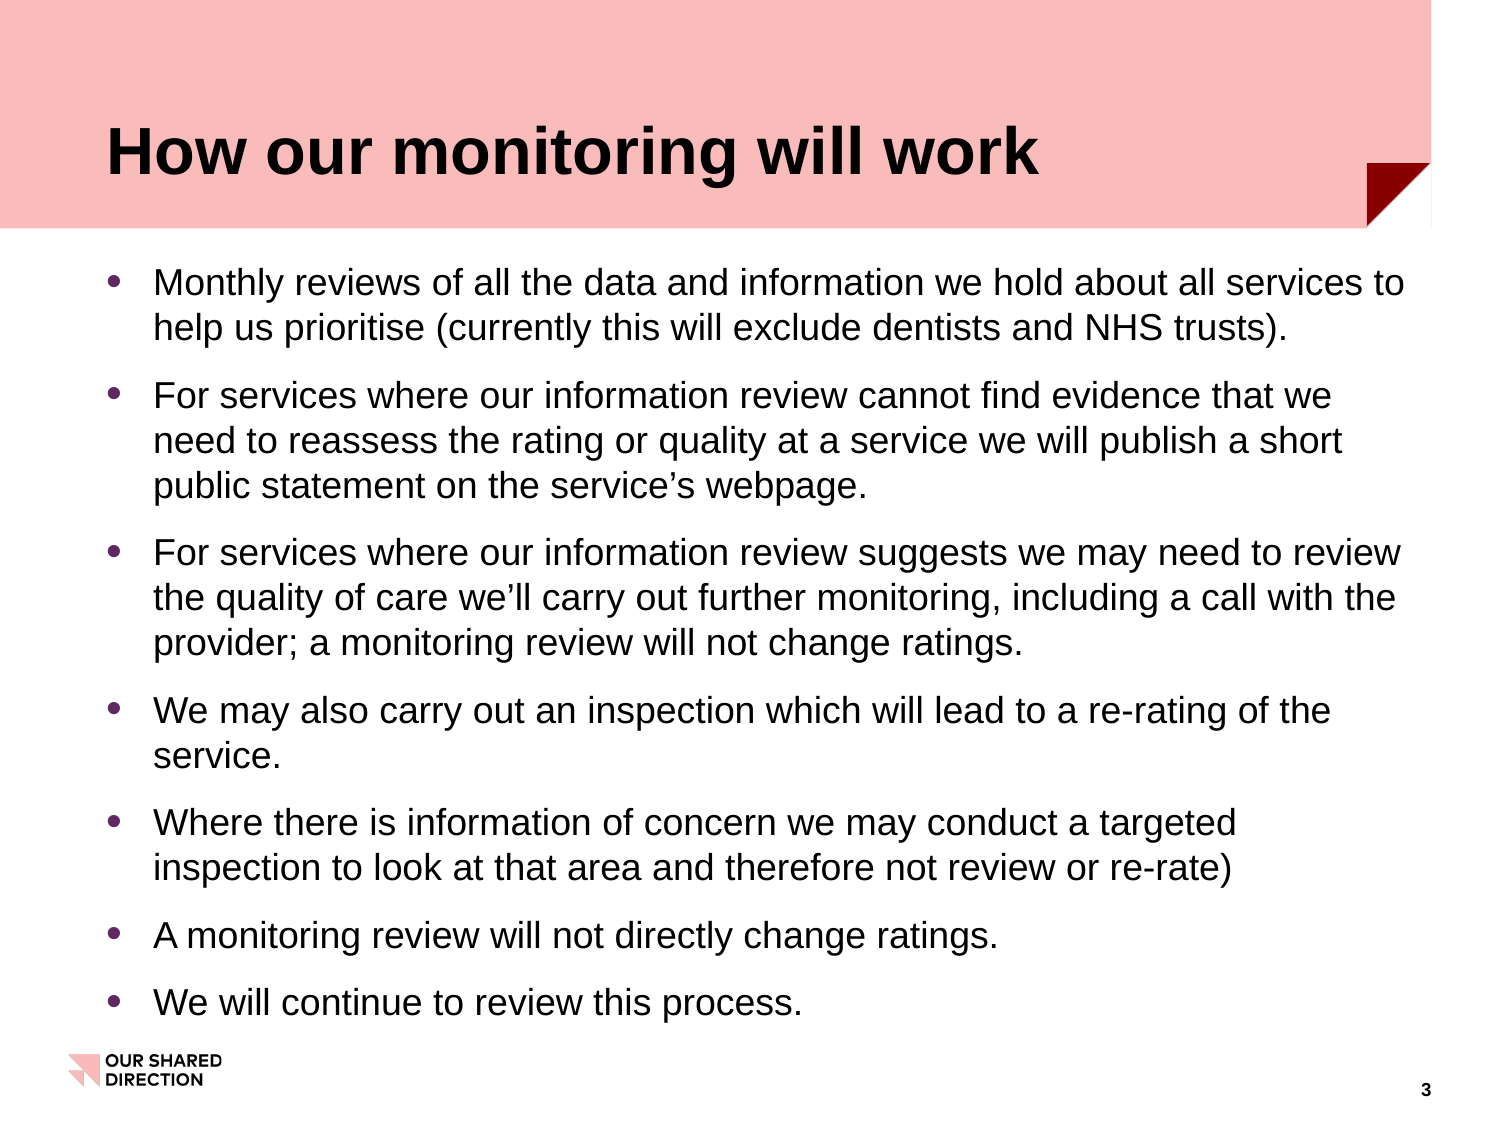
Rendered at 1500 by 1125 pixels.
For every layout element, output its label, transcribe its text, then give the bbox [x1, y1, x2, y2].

list Monthly reviews of all the data and information we hold about all services to help us prioritise (currently this will exclude dentists and NHS trusts). For services where our information review cannot find evidence that we need to reassess the rating or quality at a service we will publish a short public statement on the service’s webpage. For services where our information review suggests we may need to review the quality of care we’ll carry out further monitoring, including a call with the provider; a monitoring review will not change ratings. We may also carry out an inspection which will lead to a re-rating of the service. Where there is information of concern we may conduct a targeted inspection to look at that area and therefore not review or re-rate) A monitoring review will not directly change ratings. We will continue to review this process. [106, 258, 1407, 1091]
slide_number 3 [1119, 1025, 1432, 1100]
title How our monitoring will work [106, 79, 1367, 229]
